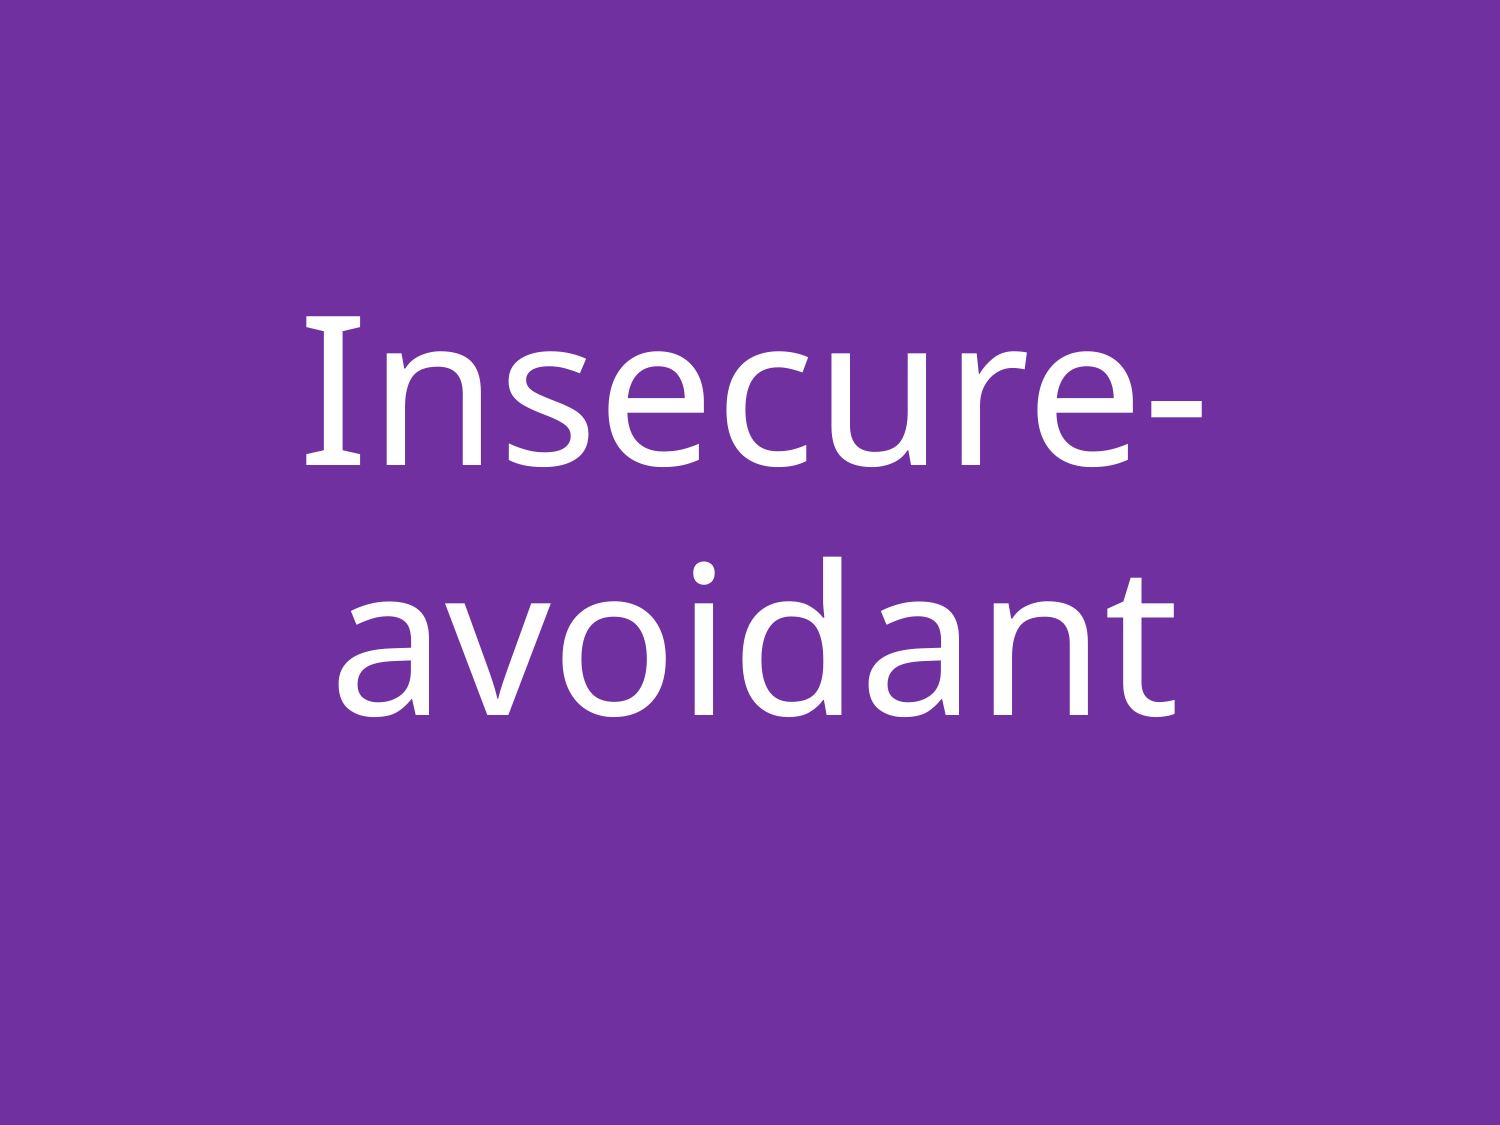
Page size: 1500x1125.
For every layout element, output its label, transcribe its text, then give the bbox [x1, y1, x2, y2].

title Insecure-avoidant [117, 386, 1393, 628]
